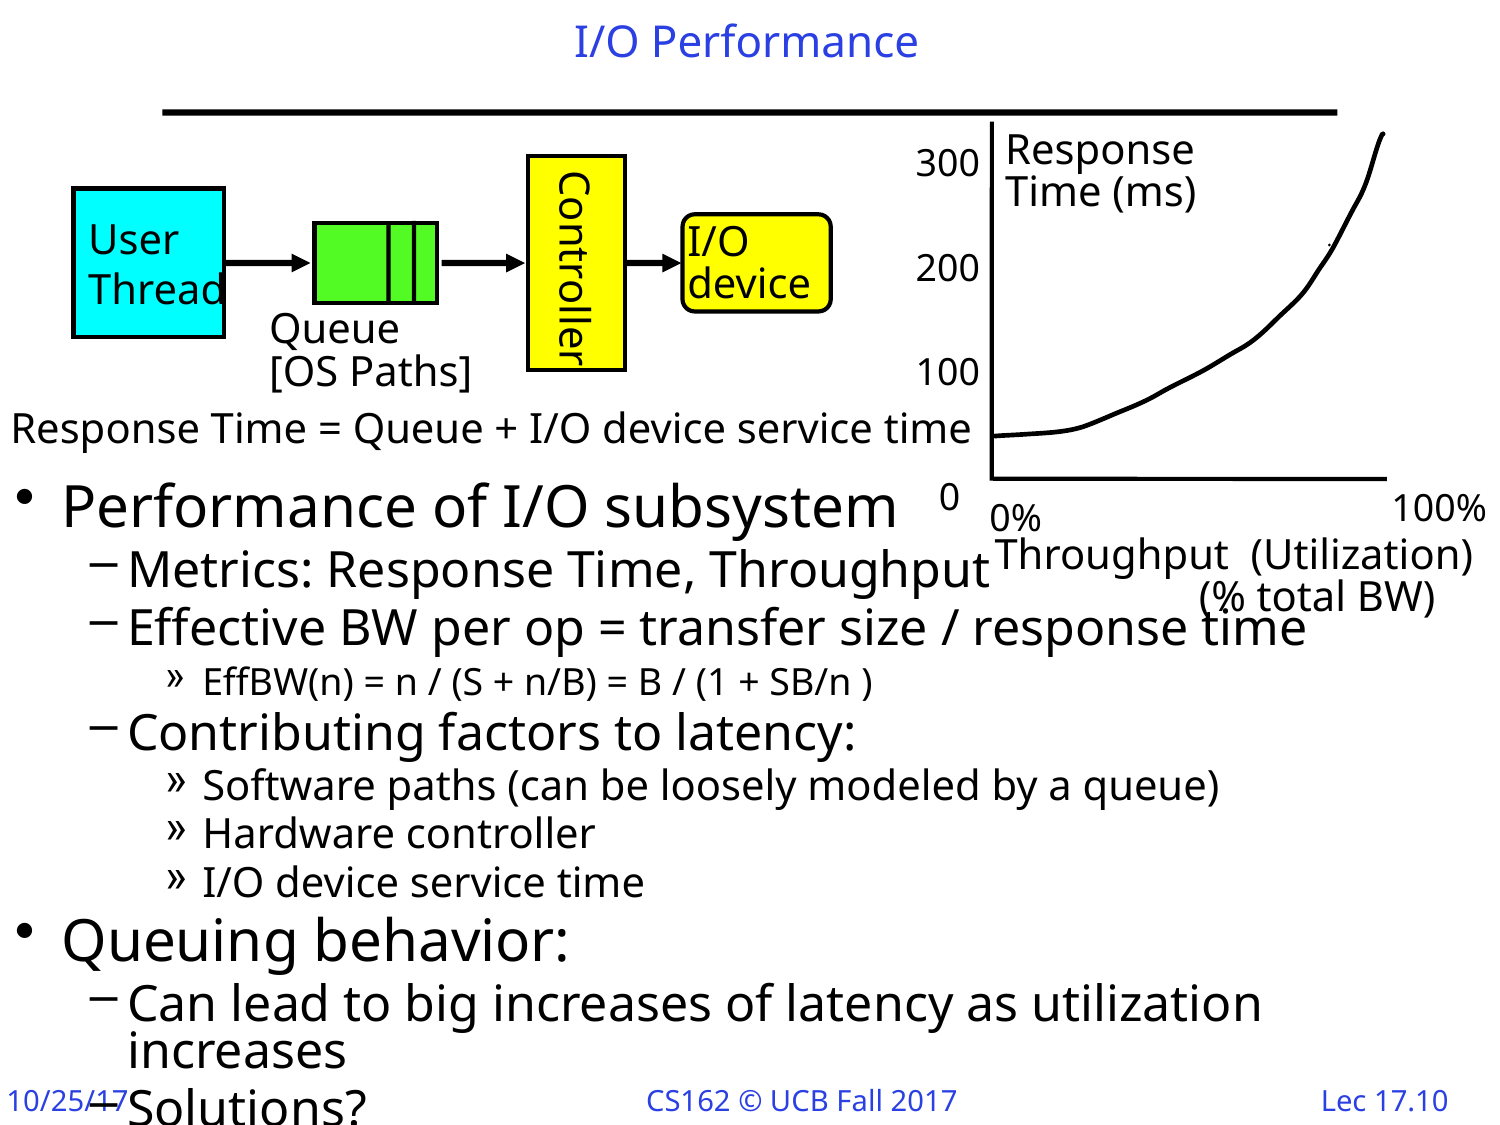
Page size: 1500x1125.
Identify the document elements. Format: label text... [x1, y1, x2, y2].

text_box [0, 155, 903, 459]
title I/O Performance [128, 12, 1366, 75]
list Performance of I/O subsystem Metrics: Response Time, Throughput Effective BW per op = transfer size / response time EffBW(n) = n / (S + n/B) = B / (1 + SB/n ) Contributing factors to latency: Software paths (can be loosely modeled by a queue) Hardware controller I/O device service time Queuing behavior: Can lead to big increases of latency as utilization increases Solutions? [0, 475, 1500, 1013]
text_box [908, 121, 1493, 627]
